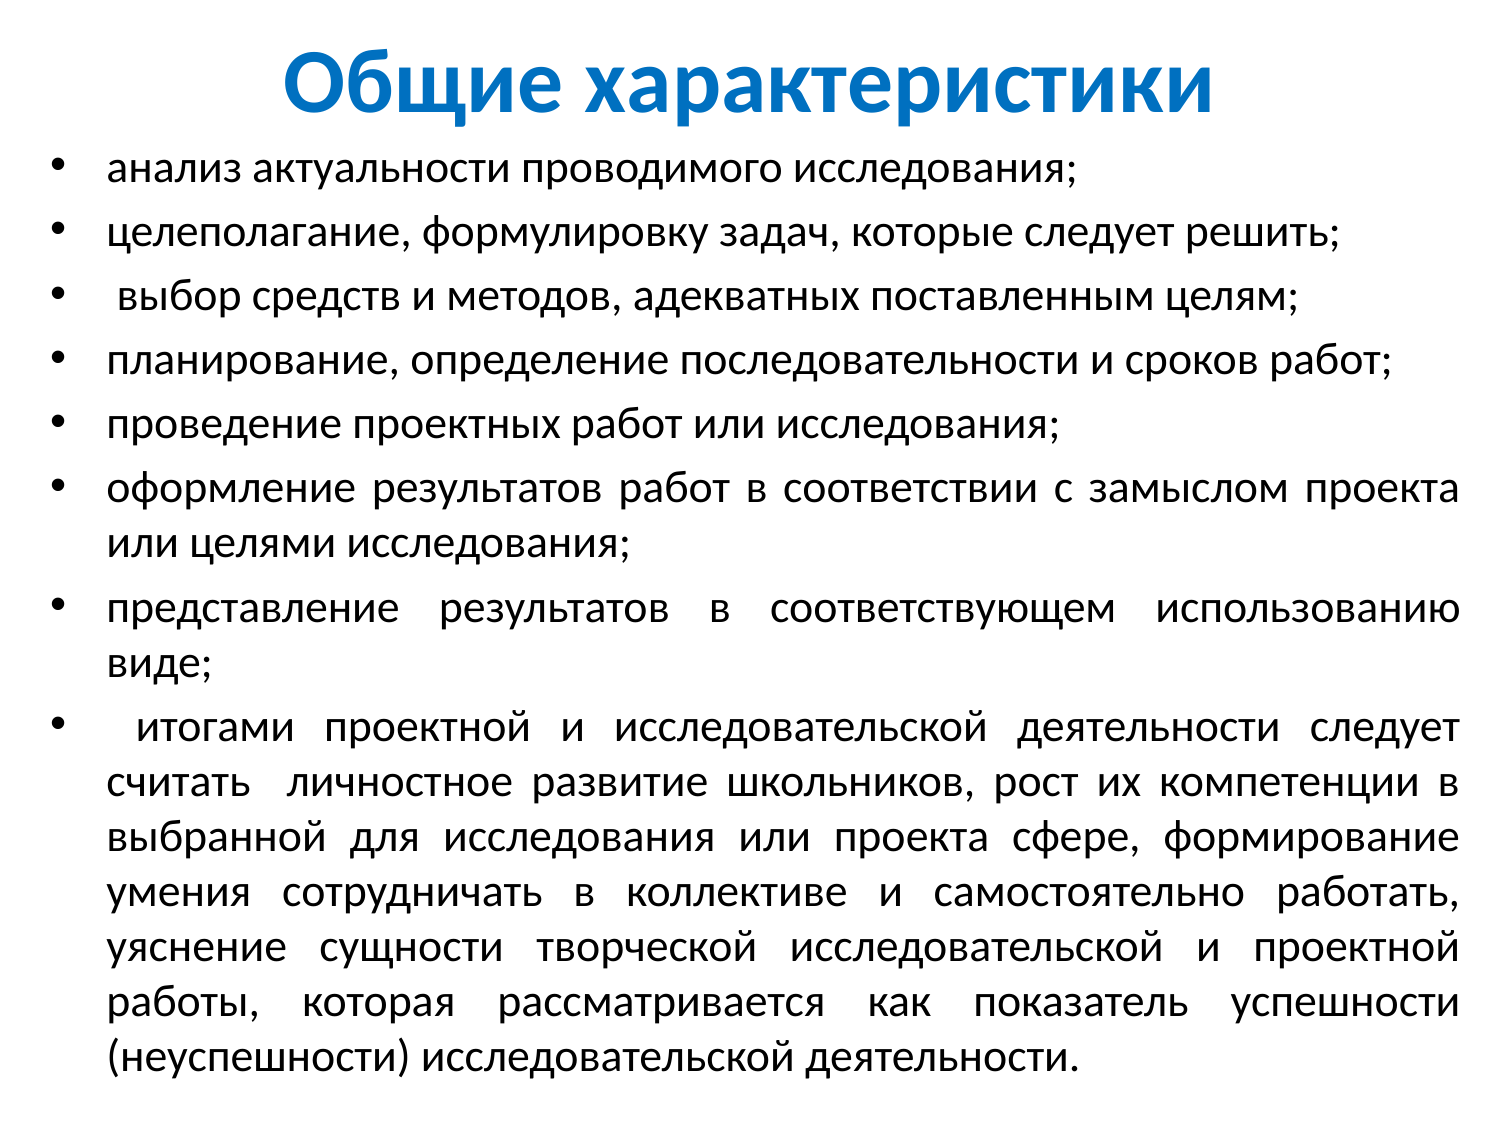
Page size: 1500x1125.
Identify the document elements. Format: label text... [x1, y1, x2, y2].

title Общие характеристики [75, 0, 1425, 128]
list анализ актуальности проводимого исследования; целеполагание, формулировку задач, которые следует решить; выбор средств и методов, адекватных поставленным целям; планирование, определение последовательности и сроков работ; проведение проектных работ или исследования; оформление результатов работ в соответствии с замыслом проекта или целями исследования; представление результатов в соответствующем использованию виде; итогами проектной и исследовательской деятельности следует считать личностное развитие школьников, рост их компетенции в выбранной для исследования или проекта сфере, формирование умения сотрудничать в коллективе и самостоятельно работать, уяснение сущности творческой исследовательской и проектной работы, которая рассматривается как показатель успешности (неуспешности) исследовательской деятельности. [35, 128, 1477, 1125]
